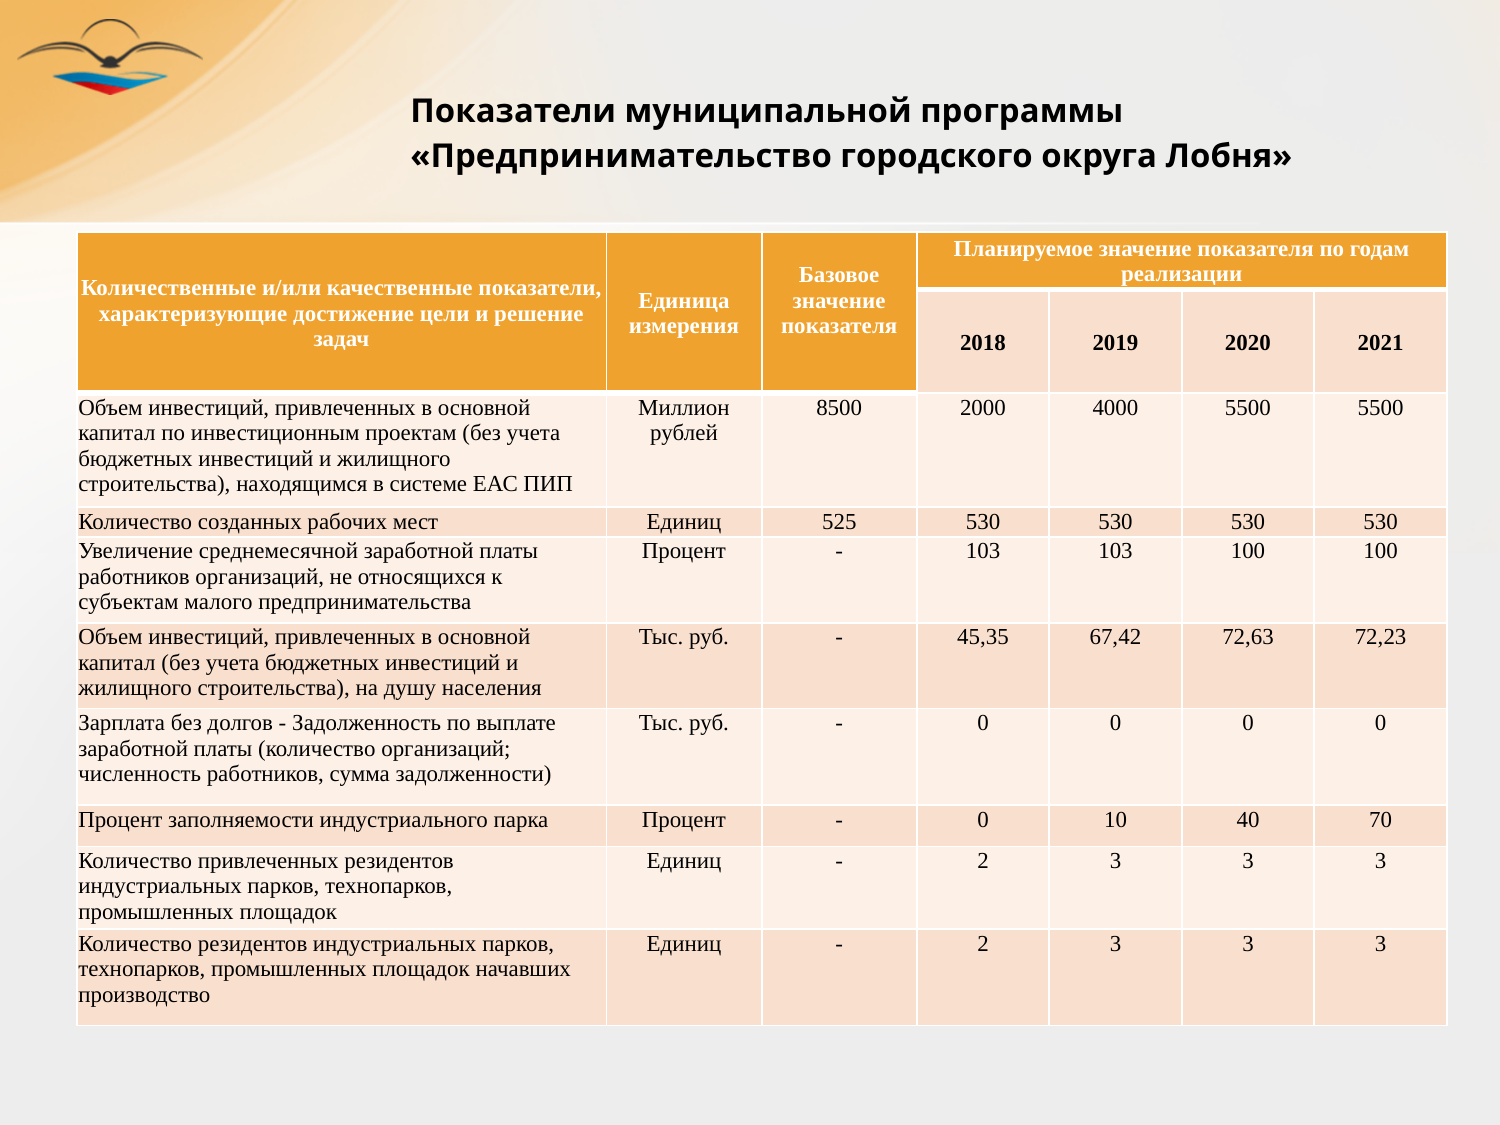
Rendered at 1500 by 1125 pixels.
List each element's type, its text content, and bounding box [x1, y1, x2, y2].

table_cell 2 [918, 847, 1048, 928]
table_cell Объем инвестиций, привлеченных в основной капитал (без учета бюджетных инвестиций и жилищного строительства), на душу населения [78, 624, 606, 708]
table_cell Количество созданных рабочих мест [78, 508, 606, 536]
picture [0, 0, 1500, 1125]
table_cell - [763, 847, 916, 928]
table_cell Количество привлеченных резидентов индустриальных парков, технопарков, промышленных площадок [78, 847, 606, 928]
table_cell 2018 [918, 292, 1048, 392]
table_cell 3 [1183, 847, 1313, 928]
table_cell 5500 [1183, 394, 1313, 506]
table_cell 103 [918, 538, 1048, 622]
table_cell 530 [1050, 508, 1181, 536]
table_cell 530 [1183, 508, 1313, 536]
table_cell 0 [918, 806, 1048, 846]
table_cell Единиц [607, 847, 761, 928]
table_cell 3 [1050, 847, 1181, 928]
table_cell 70 [1315, 806, 1446, 846]
table_cell 2019 [1050, 292, 1181, 392]
table_cell 8500 [763, 396, 916, 506]
table_cell 72,23 [1315, 624, 1446, 708]
table_cell Тыс. руб. [607, 709, 761, 804]
table_cell 100 [1183, 538, 1313, 622]
table_cell 0 [1315, 709, 1446, 804]
table_cell Увеличение среднемесячной заработной платы работников организаций, не относящихся к субъектам малого предпринимательства [78, 538, 606, 622]
table_cell - [763, 709, 916, 804]
table_cell Количество резидентов индустриальных парков, технопарков, промышленных площадок начавших производство [78, 930, 606, 1025]
table_cell Объем инвестиций, привлеченных в основной капитал по инвестиционным проектам (без учета бюджетных инвестиций и жилищного строительства), находящимся в системе ЕАС ПИП [78, 396, 606, 506]
table_header Базовое значение показателя [763, 233, 916, 390]
table_cell 3 [1183, 930, 1313, 1025]
table_cell 10 [1050, 806, 1181, 846]
table_cell 2000 [918, 394, 1048, 506]
table_cell 67,42 [1050, 624, 1181, 708]
table_cell 2020 [1183, 292, 1313, 392]
table_cell Процент заполняемости индустриального парка [78, 806, 606, 846]
table_header Планируемое значение показателя по годам реализации [918, 233, 1446, 287]
table_cell - [763, 538, 916, 622]
table_cell 0 [1050, 709, 1181, 804]
table_cell Зарплата без долгов - Задолженность по выплате заработной платы (количество организаций; численность работников, сумма задолженности) [78, 709, 606, 804]
table_cell 72,63 [1183, 624, 1313, 708]
table_cell 40 [1183, 806, 1313, 846]
table_cell 4000 [1050, 394, 1181, 506]
table_cell 525 [763, 508, 916, 536]
table_cell 3 [1315, 930, 1446, 1025]
table_cell 2 [918, 930, 1048, 1025]
table_cell 3 [1315, 847, 1446, 928]
table_cell Миллион рублей [607, 396, 761, 506]
table_cell 0 [918, 709, 1048, 804]
table_cell - [763, 806, 916, 846]
table_header Количественные и/или качественные показатели, характеризующие достижение цели и решение задач [78, 233, 606, 390]
table_cell Процент [607, 806, 761, 846]
table_cell 100 [1315, 538, 1446, 622]
table_cell 0 [1183, 709, 1313, 804]
title Показатели муниципальной программы «Предпринимательство городского округа Лобня» [395, 78, 1353, 185]
table_cell Процент [607, 538, 761, 622]
table_header Единица измерения [607, 233, 761, 390]
table_cell 45,35 [918, 624, 1048, 708]
table_cell Тыс. руб. [607, 624, 761, 708]
table_cell - [763, 624, 916, 708]
table_cell 3 [1050, 930, 1181, 1025]
table_cell 103 [1050, 538, 1181, 622]
table_cell - [763, 930, 916, 1025]
table_cell Единиц [607, 930, 761, 1025]
table_cell 2021 [1315, 292, 1446, 392]
table_cell 530 [918, 508, 1048, 536]
table_cell 530 [1315, 508, 1446, 536]
table_cell Единиц [607, 508, 761, 536]
table_cell 5500 [1315, 394, 1446, 506]
